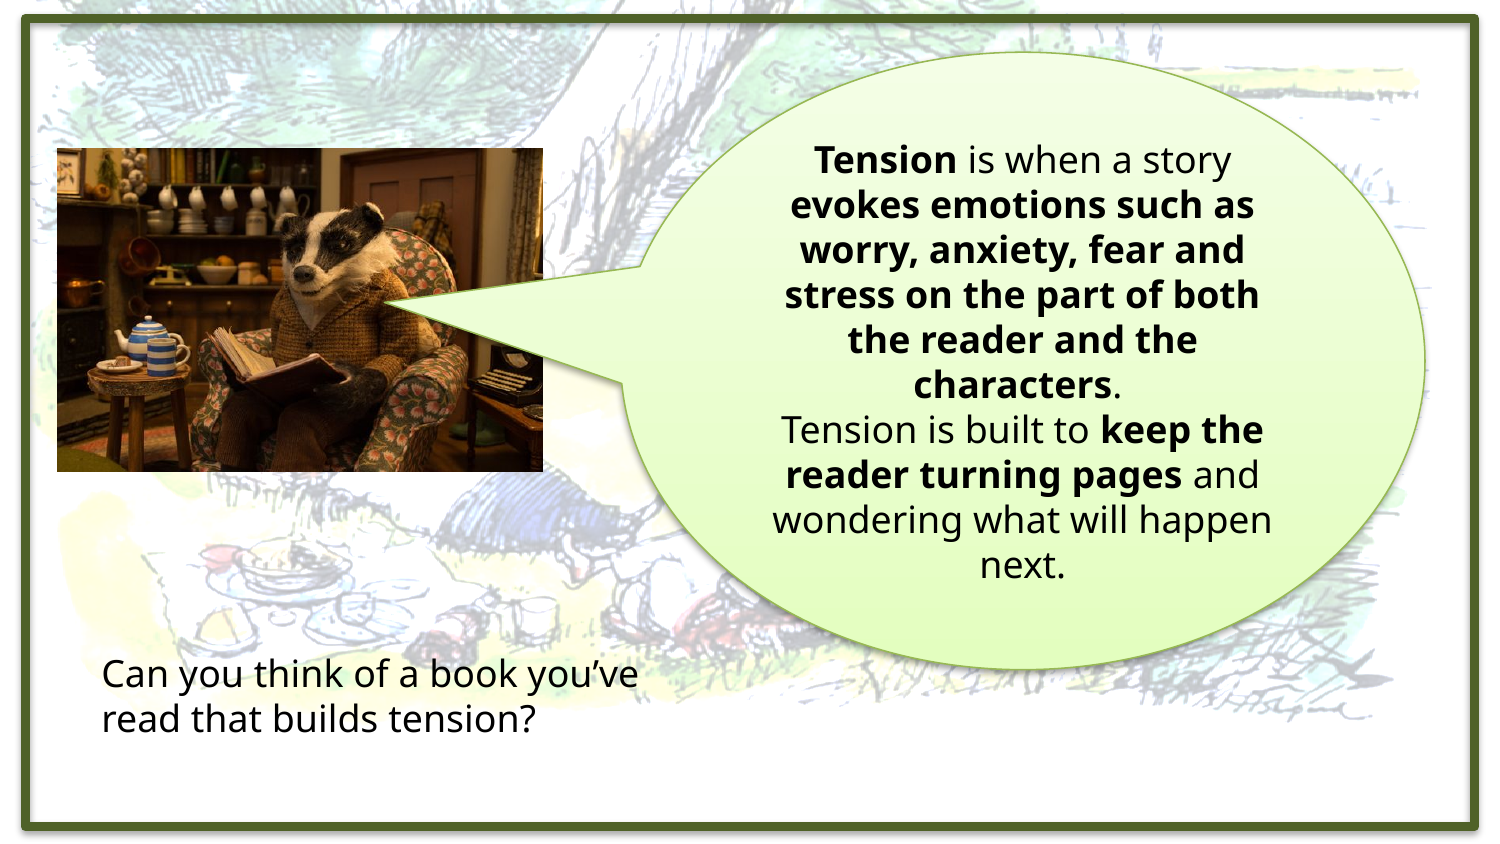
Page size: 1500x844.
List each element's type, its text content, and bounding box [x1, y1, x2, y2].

text_box [25, 18, 1475, 827]
text_box Can you think of a book you’ve read that builds tension? [86, 642, 729, 748]
picture [57, 148, 544, 472]
text_box Tension is when a story evokes emotions such as worry, anxiety, fear and stress on the part of both the reader and the characters. Tension is built to keep the reader turning pages and wondering what will happen next. [548, 52, 1426, 670]
